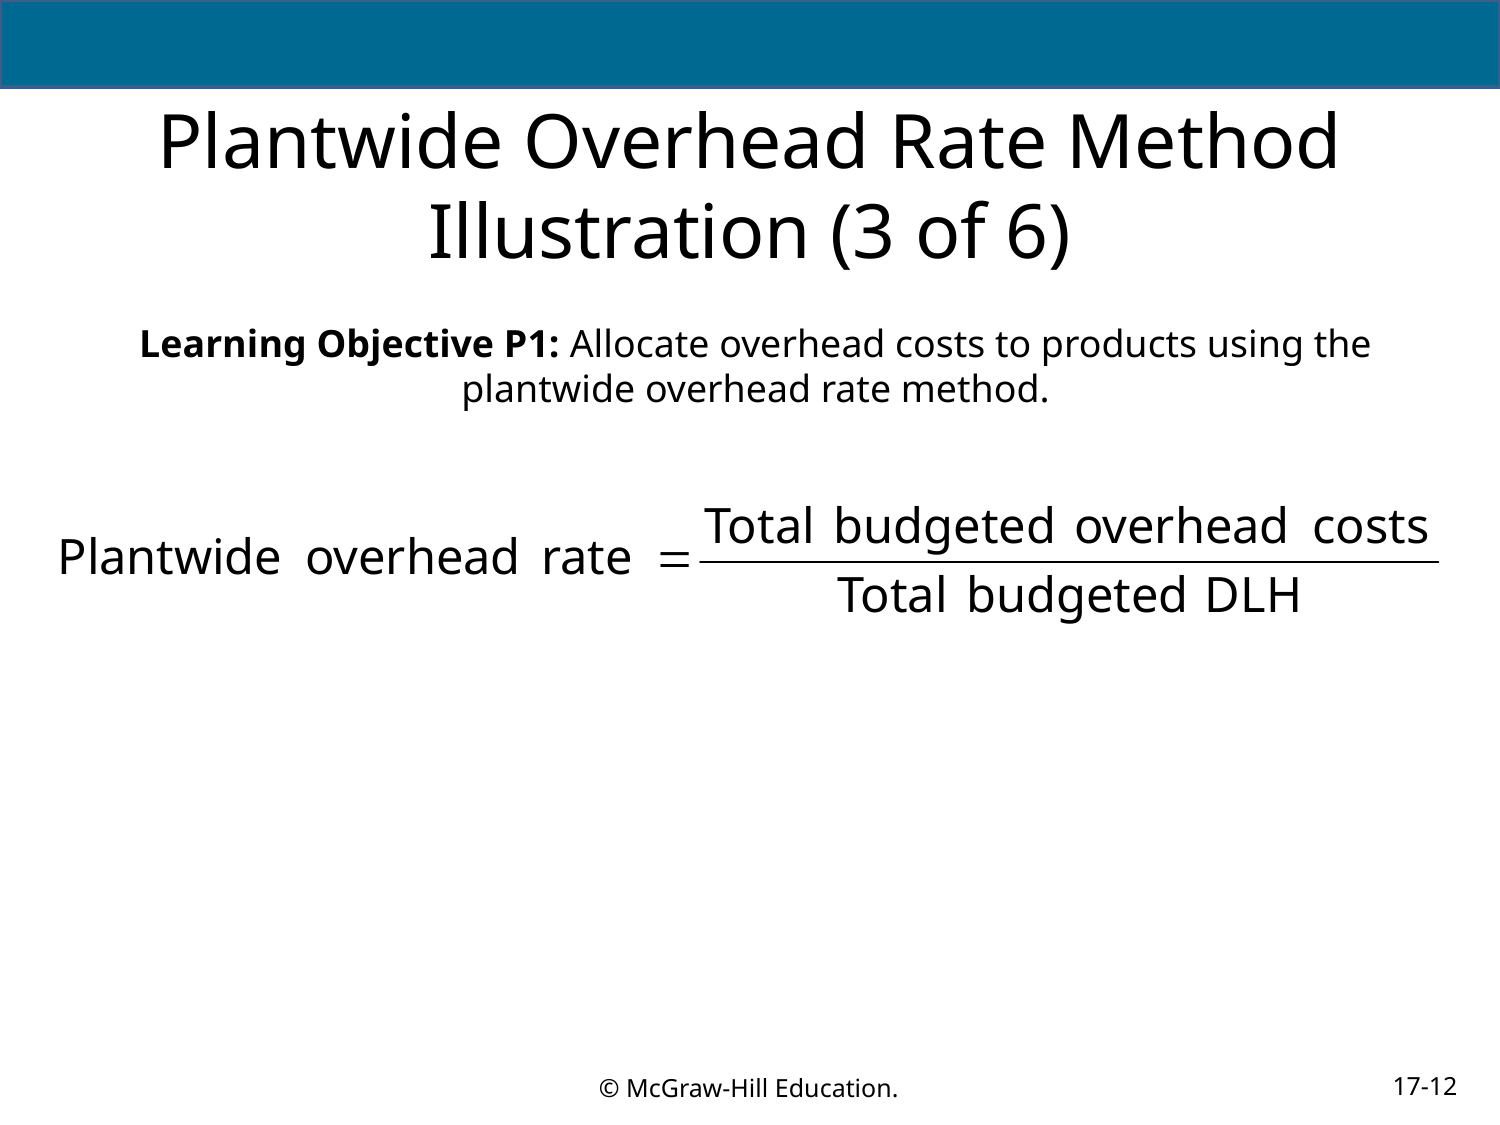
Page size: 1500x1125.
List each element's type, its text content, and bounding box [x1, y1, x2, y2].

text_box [53, 492, 1451, 632]
list Learning Objective P1: Allocate overhead costs to products using the plantwide overhead rate method. [86, 312, 1425, 438]
title Plantwide Overhead Rate Method Illustration (3 of 6) [12, 87, 1488, 280]
